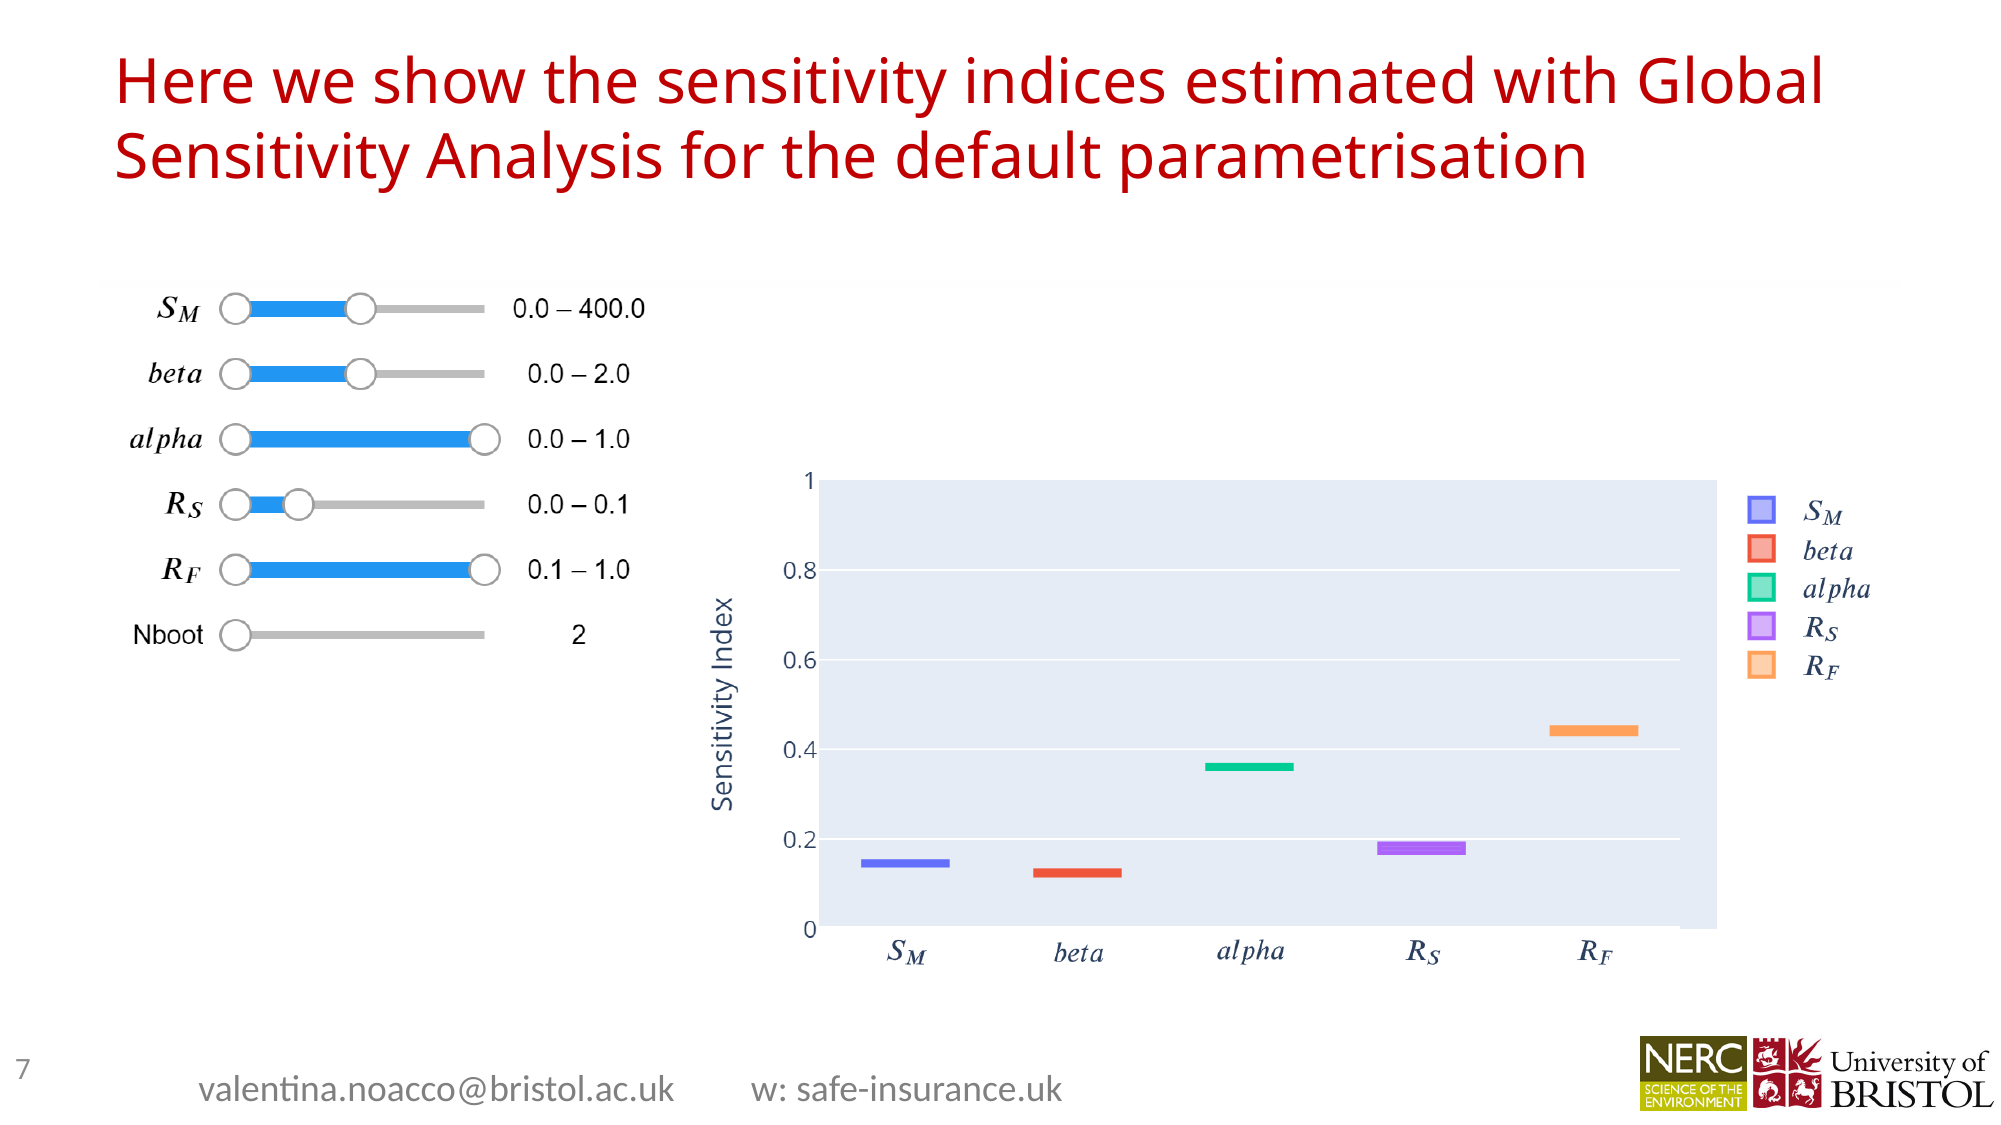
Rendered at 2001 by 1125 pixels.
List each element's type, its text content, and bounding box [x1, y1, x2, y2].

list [99, 279, 1901, 989]
slide_number 7 [0, 1040, 467, 1101]
title Here we show the sensitivity indices estimated with Global Sensitivity Analysis for the default parametrisation [99, 0, 1900, 233]
picture [1640, 1029, 2000, 1124]
